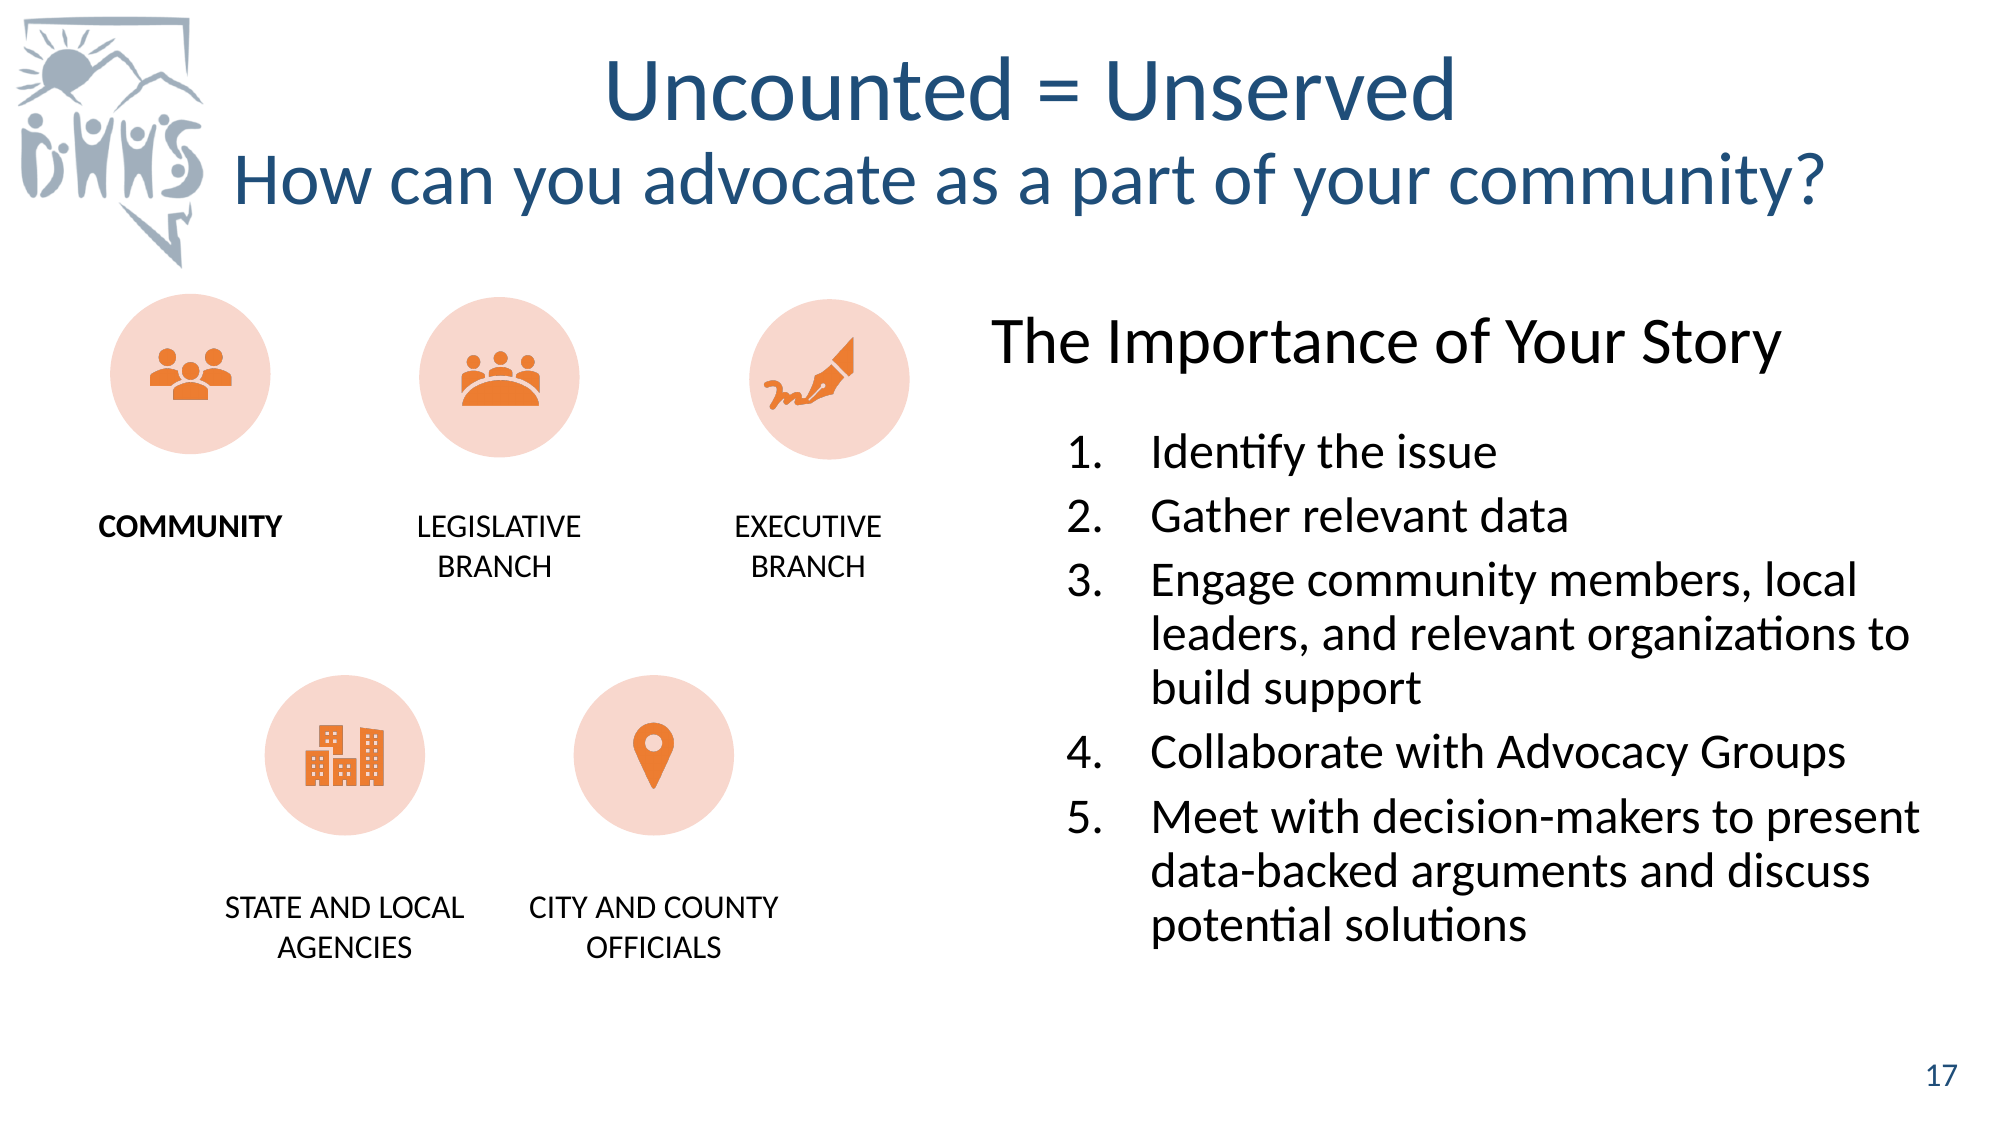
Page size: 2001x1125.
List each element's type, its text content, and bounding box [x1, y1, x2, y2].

title Uncounted = Unserved How can you advocate as a part of your community? [168, 22, 1895, 240]
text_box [58, 240, 941, 1045]
list The Importance of Your Story Identify the issue Gather relevant data Engage community members, local leaders, and relevant organizations to build support Collaborate with Advocacy Groups Meet with decision-makers to present data-backed arguments and discuss potential solutions [976, 298, 1983, 1103]
